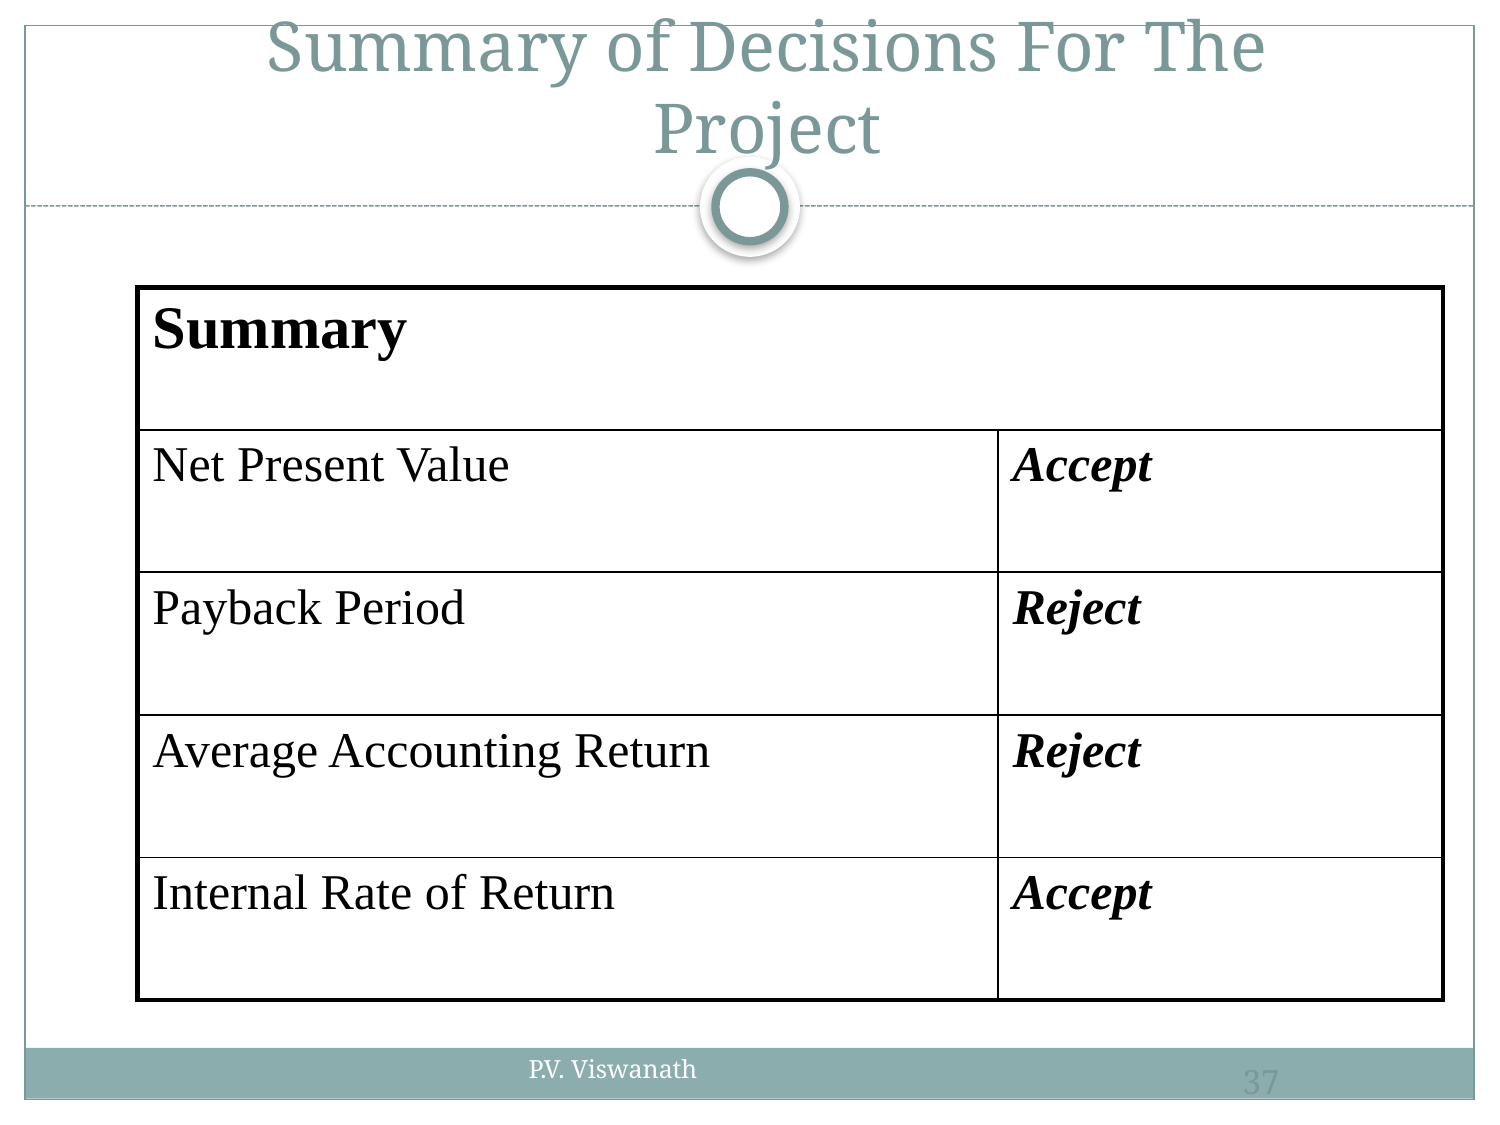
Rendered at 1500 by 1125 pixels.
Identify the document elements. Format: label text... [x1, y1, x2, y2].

table_cell Reject [999, 573, 1441, 714]
table_cell Accept [999, 431, 1441, 571]
slide_number 37 [1081, 1046, 1441, 1122]
table_cell Reject [999, 716, 1441, 857]
table_cell Internal Rate of Return [140, 858, 997, 998]
table_cell Net Present Value [140, 431, 997, 571]
title Summary of Decisions For The Project [162, 50, 1373, 175]
table_cell Payback Period [140, 573, 997, 714]
table_header Summary [140, 290, 1441, 429]
table_cell Average Accounting Return [140, 716, 997, 857]
table_cell Accept [999, 858, 1441, 998]
footer P.V. Viswanath [513, 1046, 1021, 1122]
